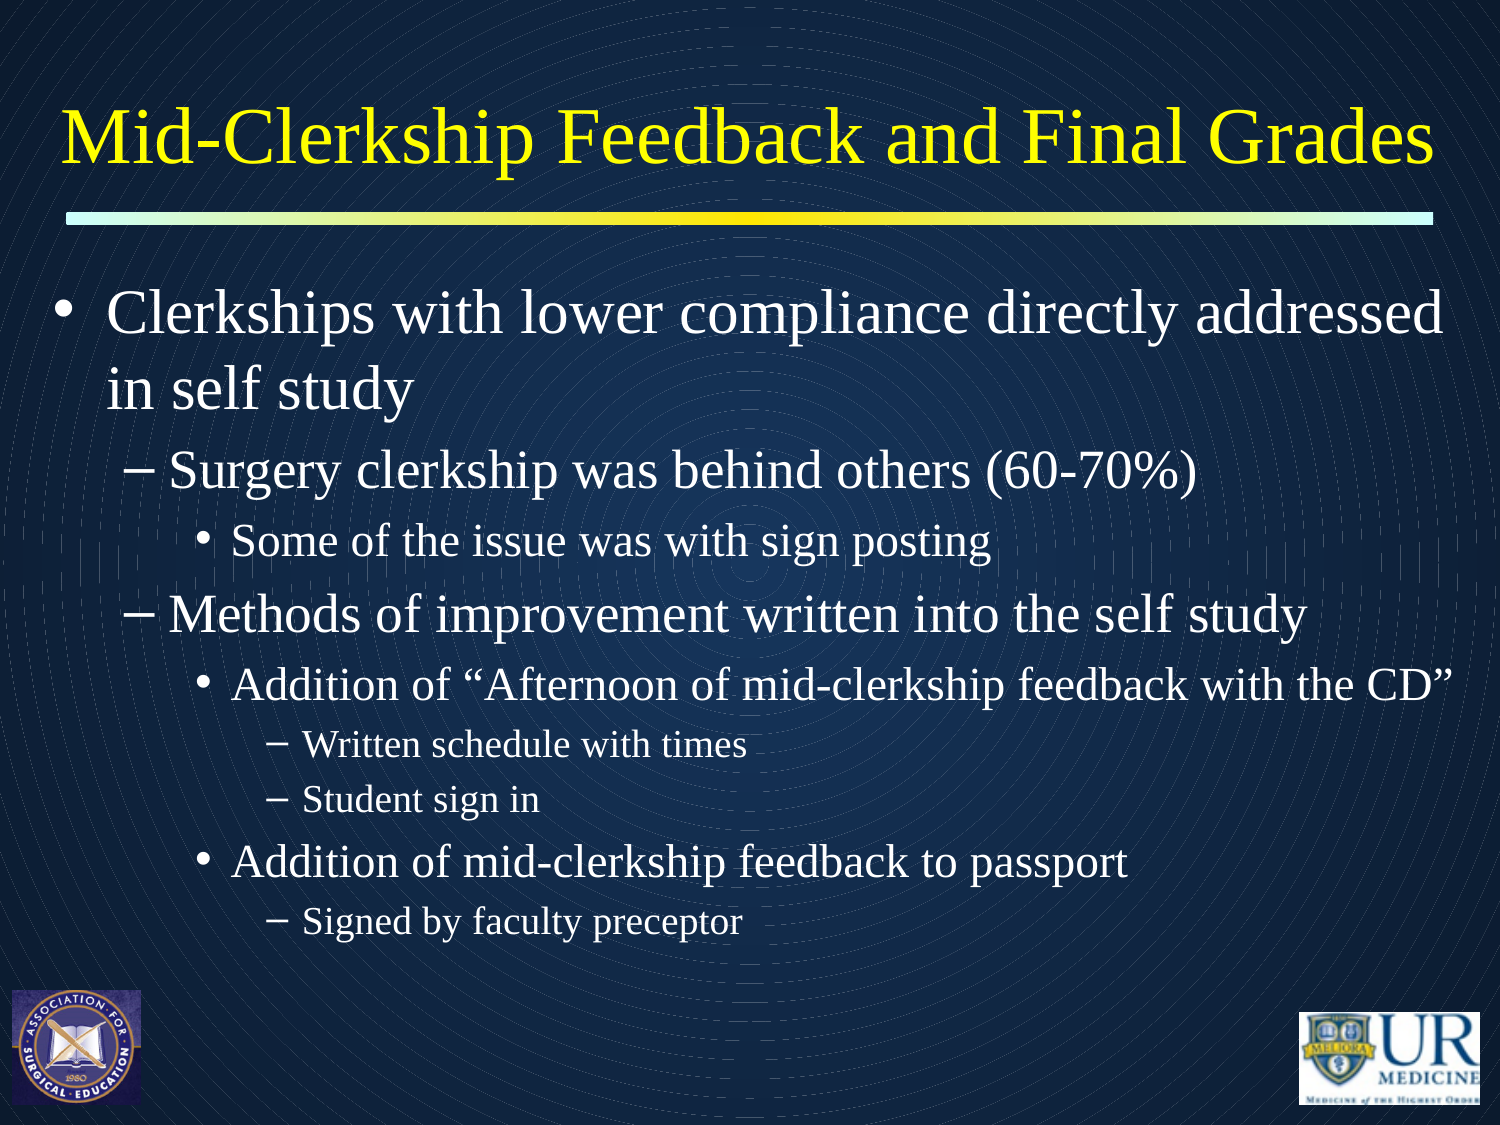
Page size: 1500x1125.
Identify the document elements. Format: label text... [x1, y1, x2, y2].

picture [12, 990, 141, 1105]
title Mid-Clerkship Feedback and Final Grades [0, 37, 1500, 225]
picture [1299, 1012, 1480, 1105]
list Clerkships with lower compliance directly addressed in self study Surgery clerkship was behind others (60-70%) Some of the issue was with sign posting Methods of improvement written into the self study Addition of “Afternoon of mid-clerkship feedback with the CD” Written schedule with times Student sign in Addition of mid-clerkship feedback to passport Signed by faculty preceptor [37, 262, 1475, 1005]
